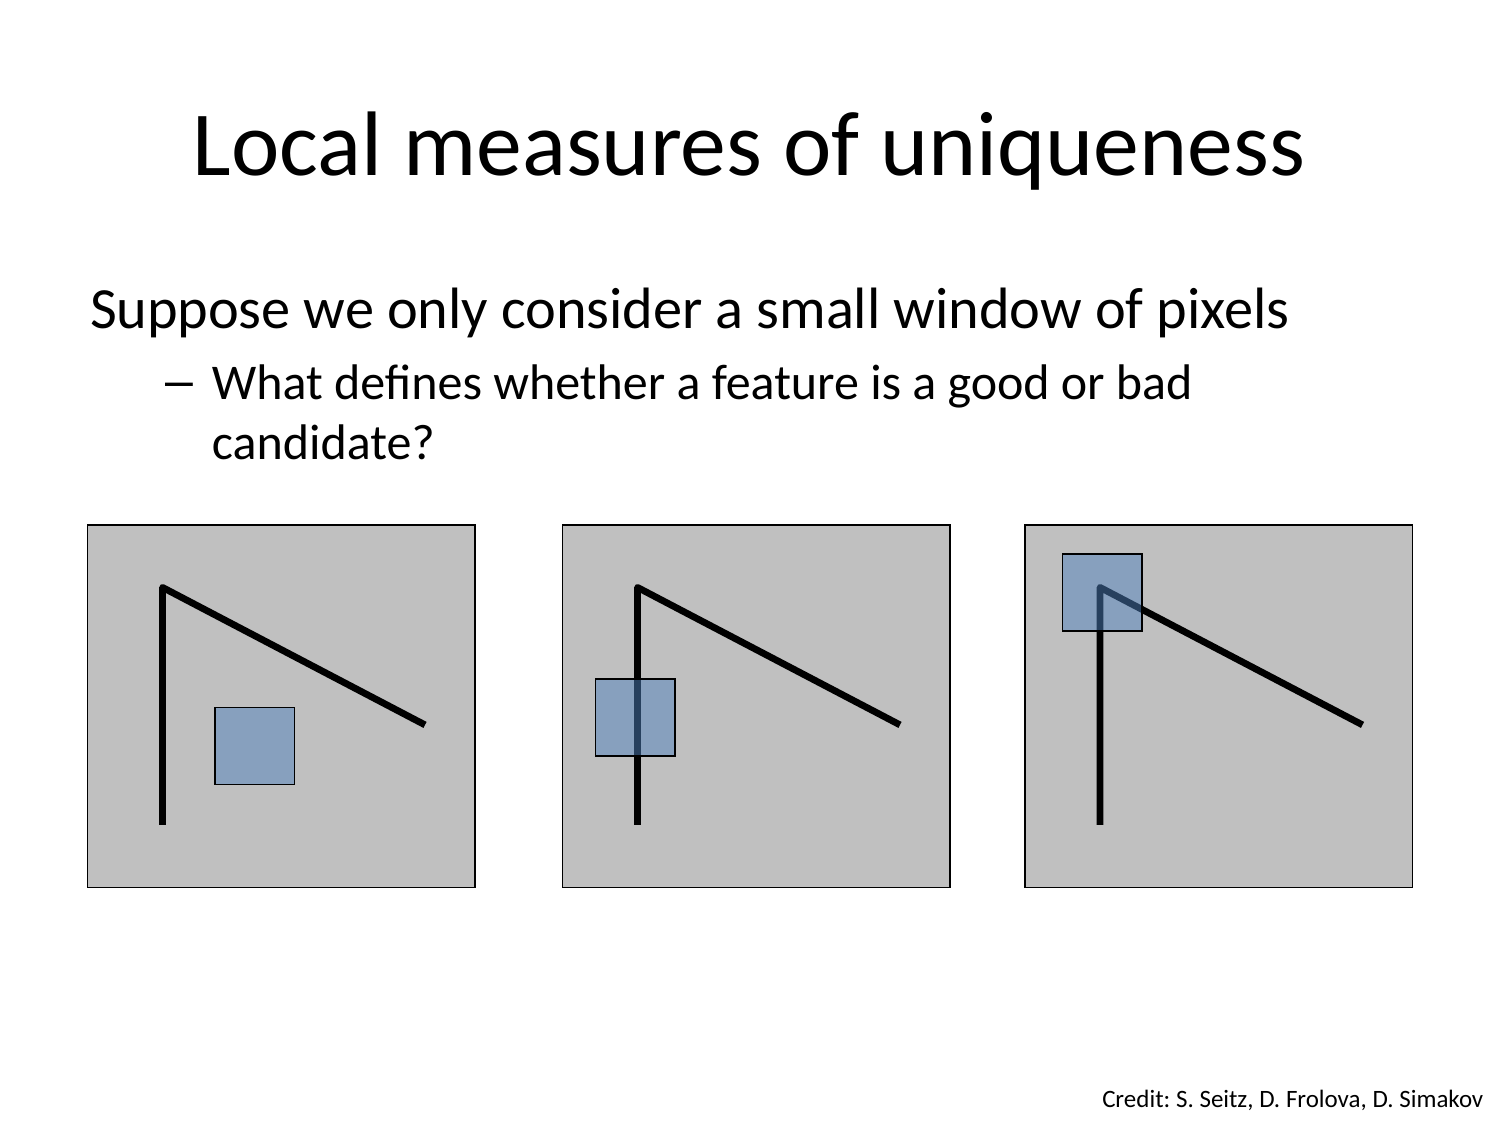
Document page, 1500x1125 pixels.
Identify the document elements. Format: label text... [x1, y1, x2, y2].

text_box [1024, 524, 1413, 888]
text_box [87, 524, 476, 888]
title Local measures of uniqueness [75, 45, 1425, 233]
text_box Credit: S. Seitz, D. Frolova, D. Simakov [1087, 1074, 1500, 1125]
list Suppose we only consider a small window of pixels What defines whether a feature is a good or bad candidate? [75, 262, 1425, 1005]
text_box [562, 524, 951, 888]
